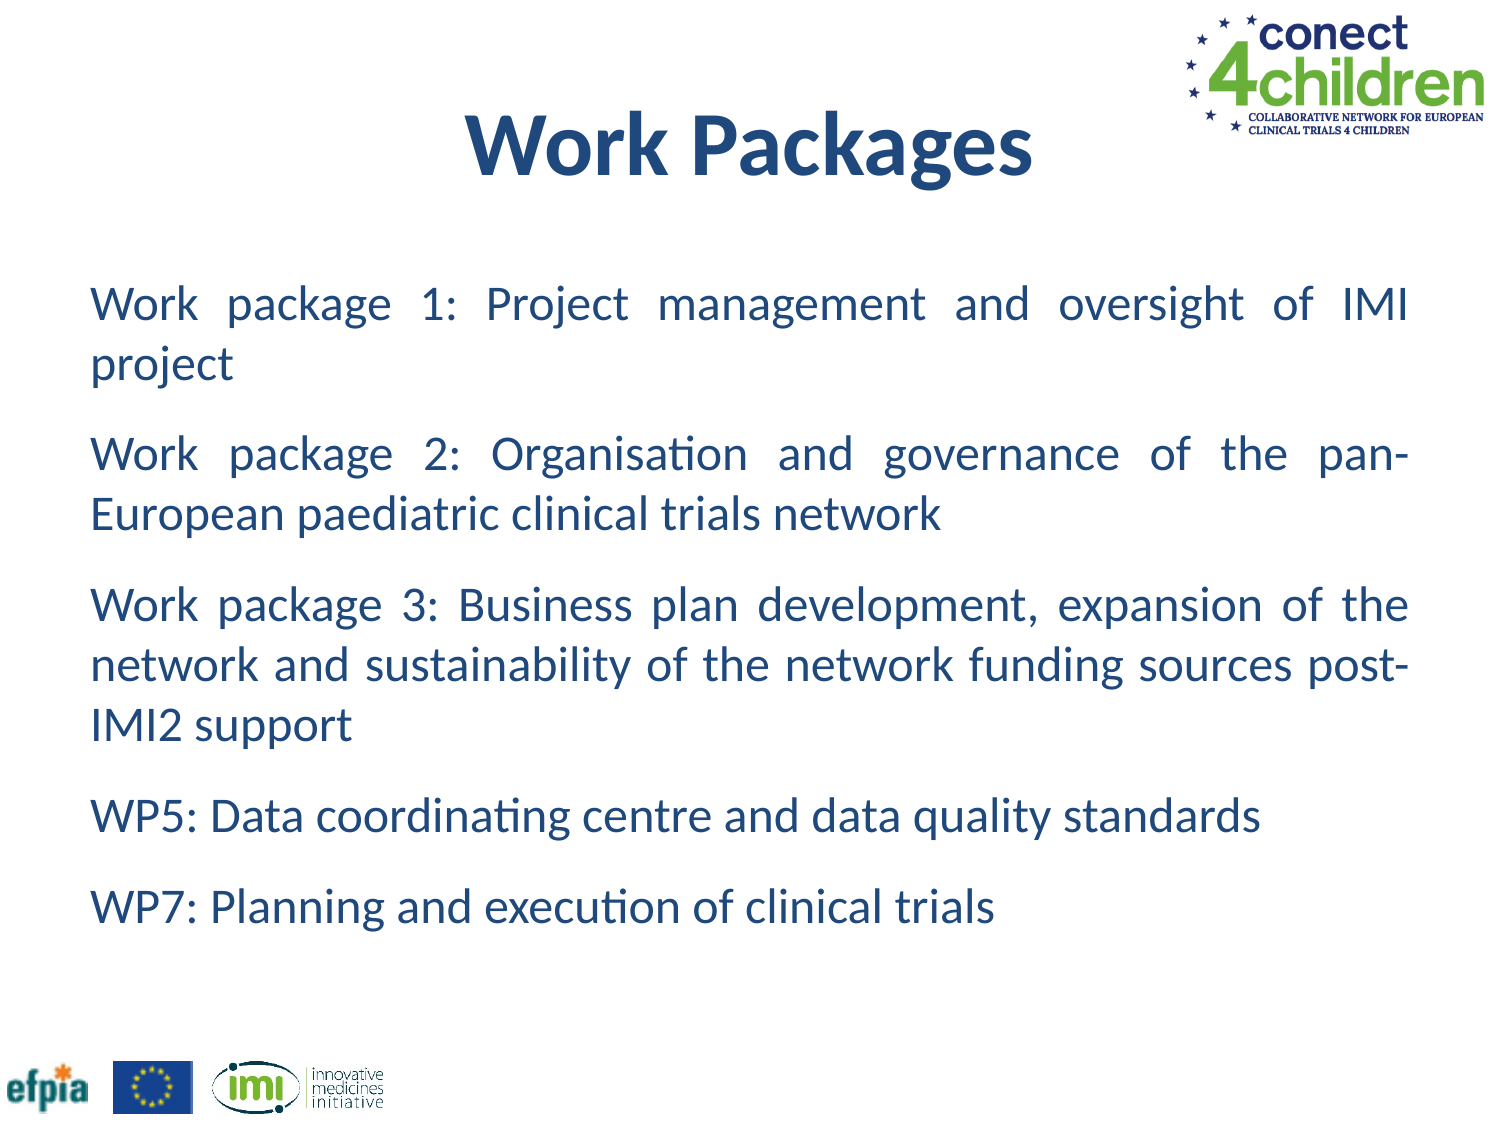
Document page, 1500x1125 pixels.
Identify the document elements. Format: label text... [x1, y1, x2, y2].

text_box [7, 1061, 383, 1114]
title Work Packages [75, 45, 1425, 233]
list Work package 1: Project management and oversight of IMI project Work package 2: Organisation and governance of the pan-European paediatric clinical trials network Work package 3: Business plan development, expansion of the network and sustainability of the network funding sources post-IMI2 support WP5: Data coordinating centre and data quality standards WP7: Planning and execution of clinical trials [75, 262, 1425, 1005]
picture [1174, 4, 1500, 152]
